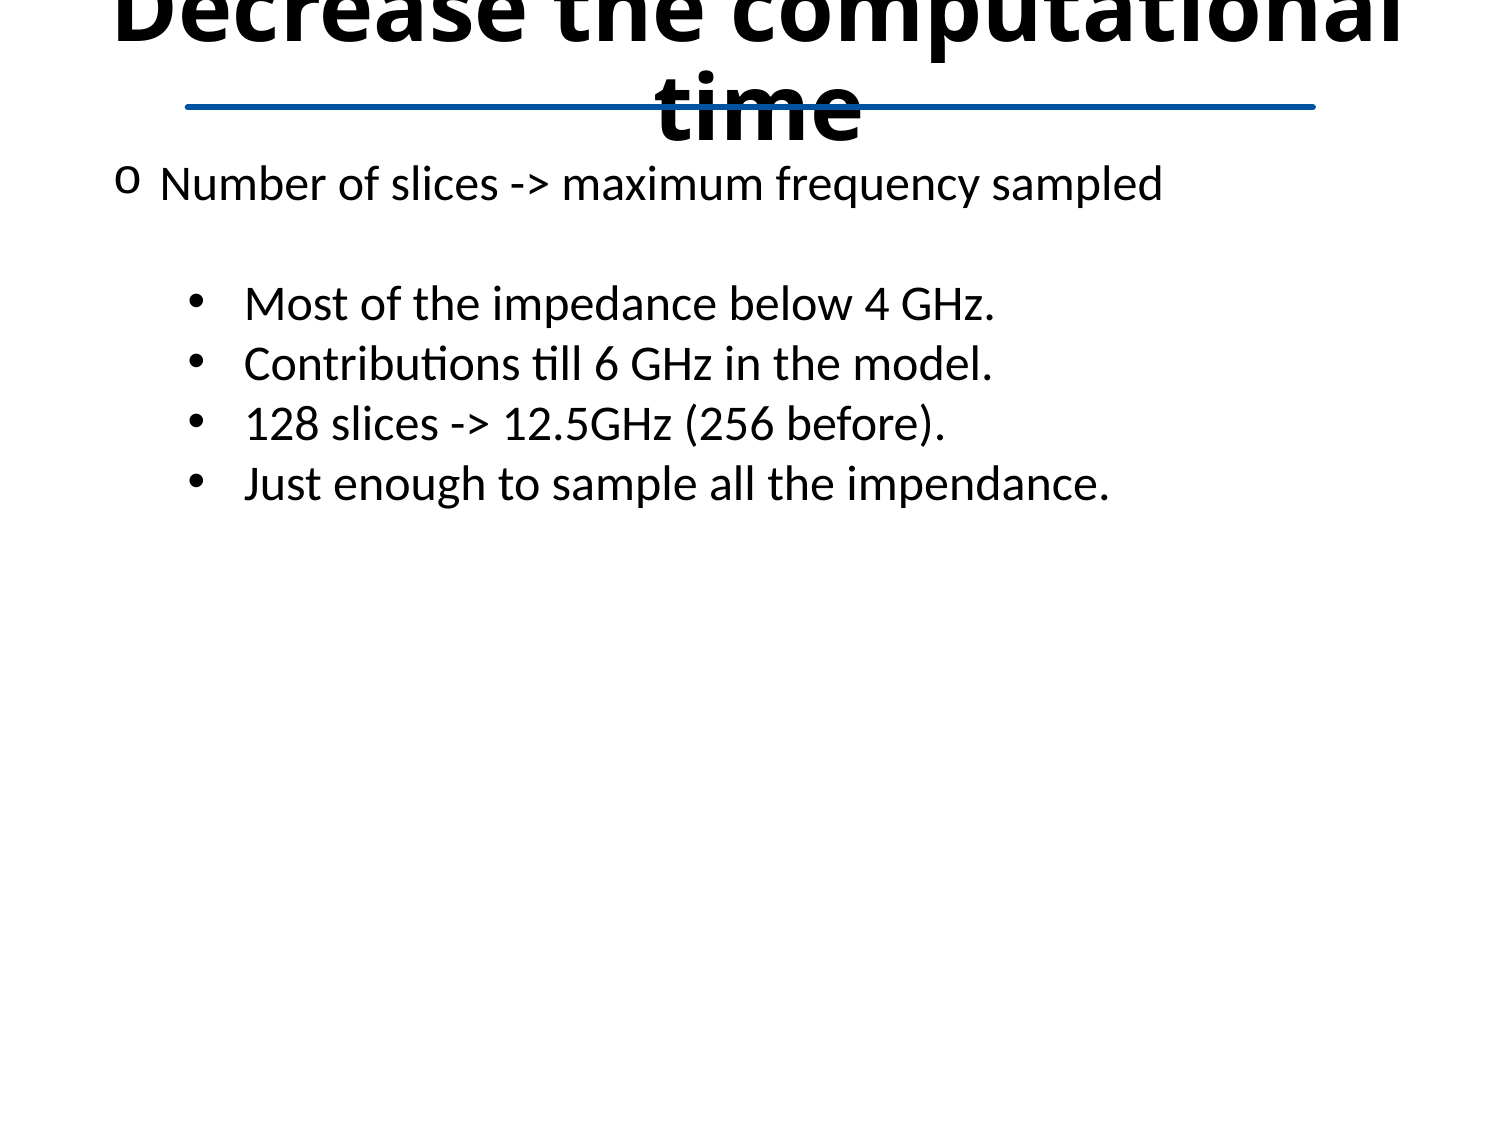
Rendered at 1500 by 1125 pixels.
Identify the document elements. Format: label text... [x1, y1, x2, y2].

title Decrease the computational time [0, 19, 1500, 104]
text_box Number of slices -> maximum frequency sampled Most of the impedance below 4 GHz. Contributions till 6 GHz in the model. 128 slices -> 12.5GHz (256 before). Just enough to sample all the impendance. [97, 143, 1384, 518]
